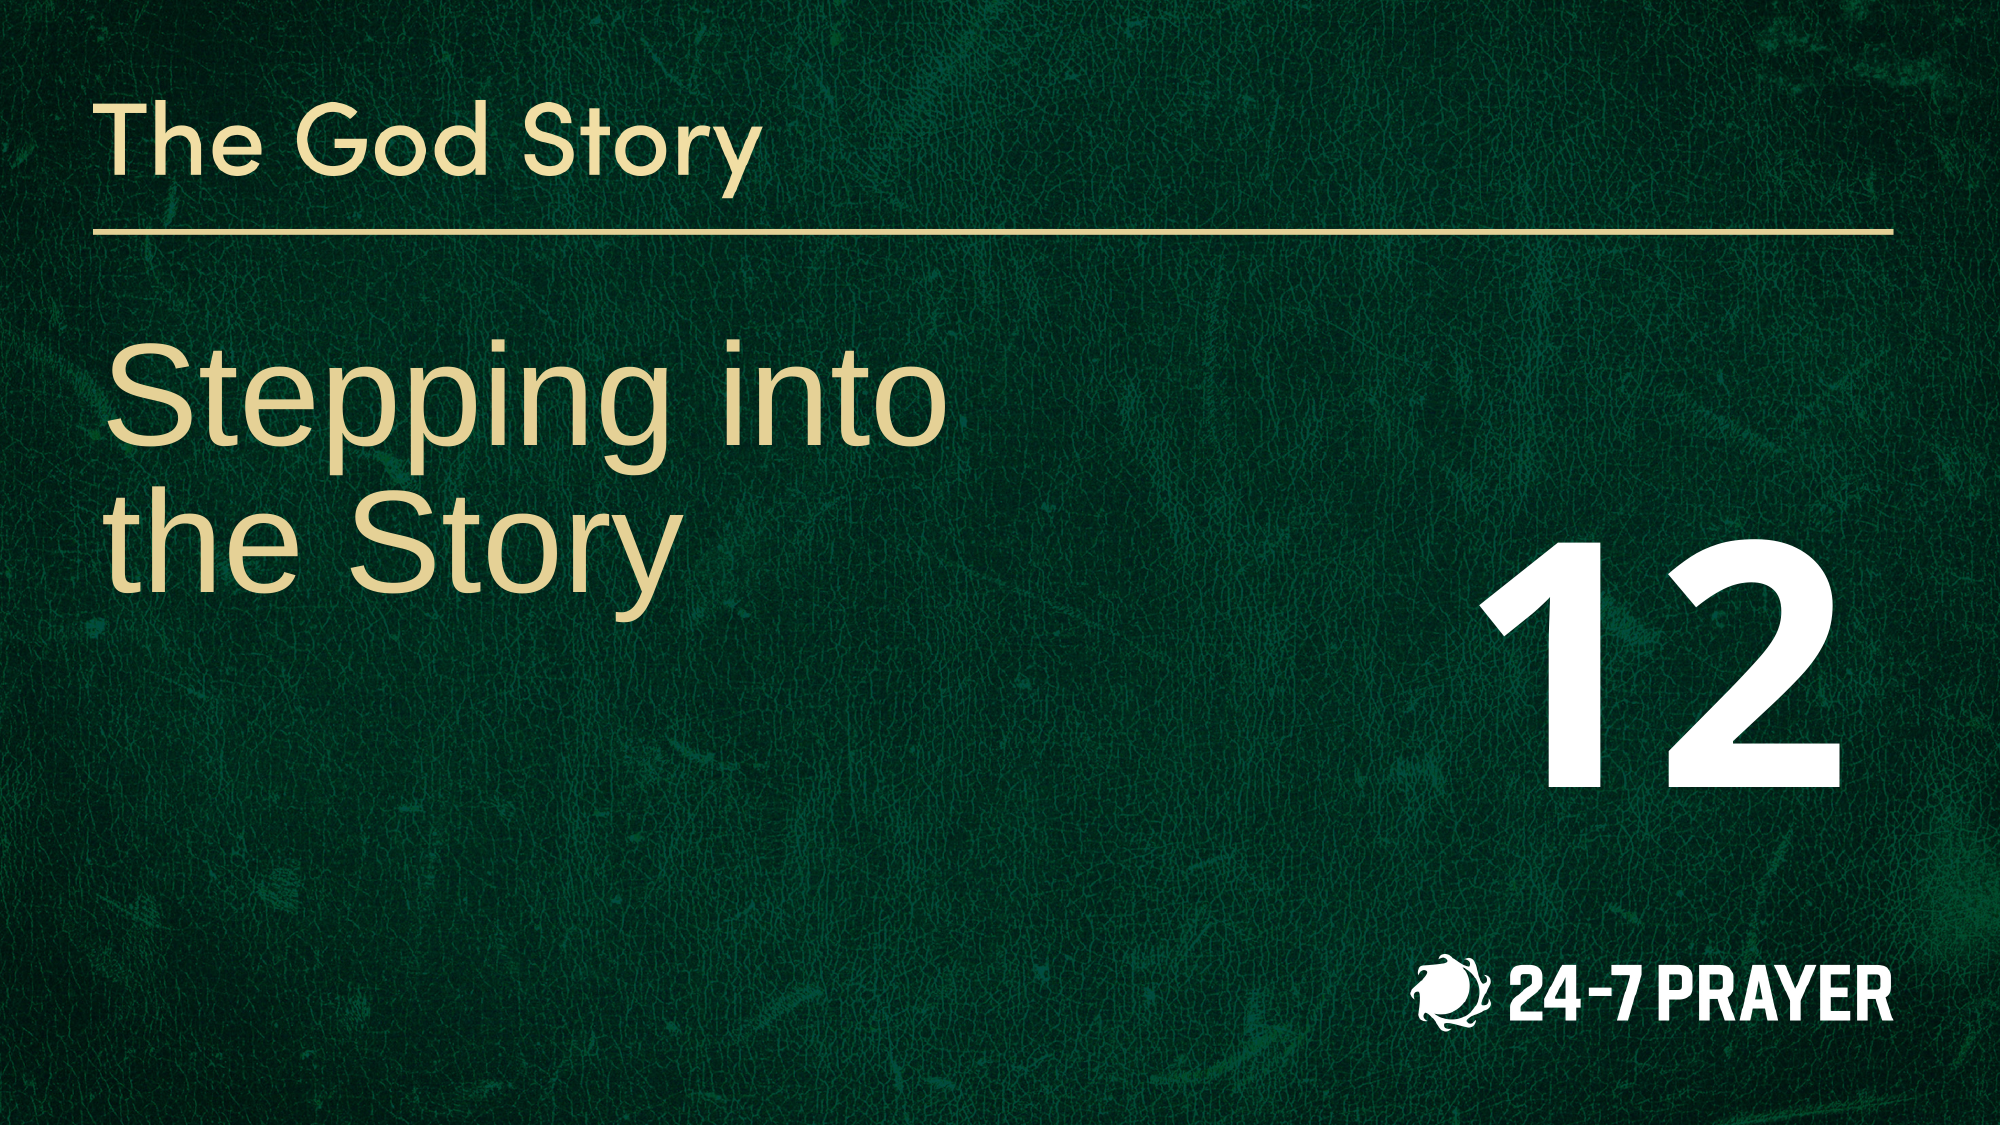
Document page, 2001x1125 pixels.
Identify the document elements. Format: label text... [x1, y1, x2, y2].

picture [0, 0, 2000, 1125]
list 12 [1410, 328, 1900, 902]
title Stepping into the Story [101, 328, 1023, 647]
